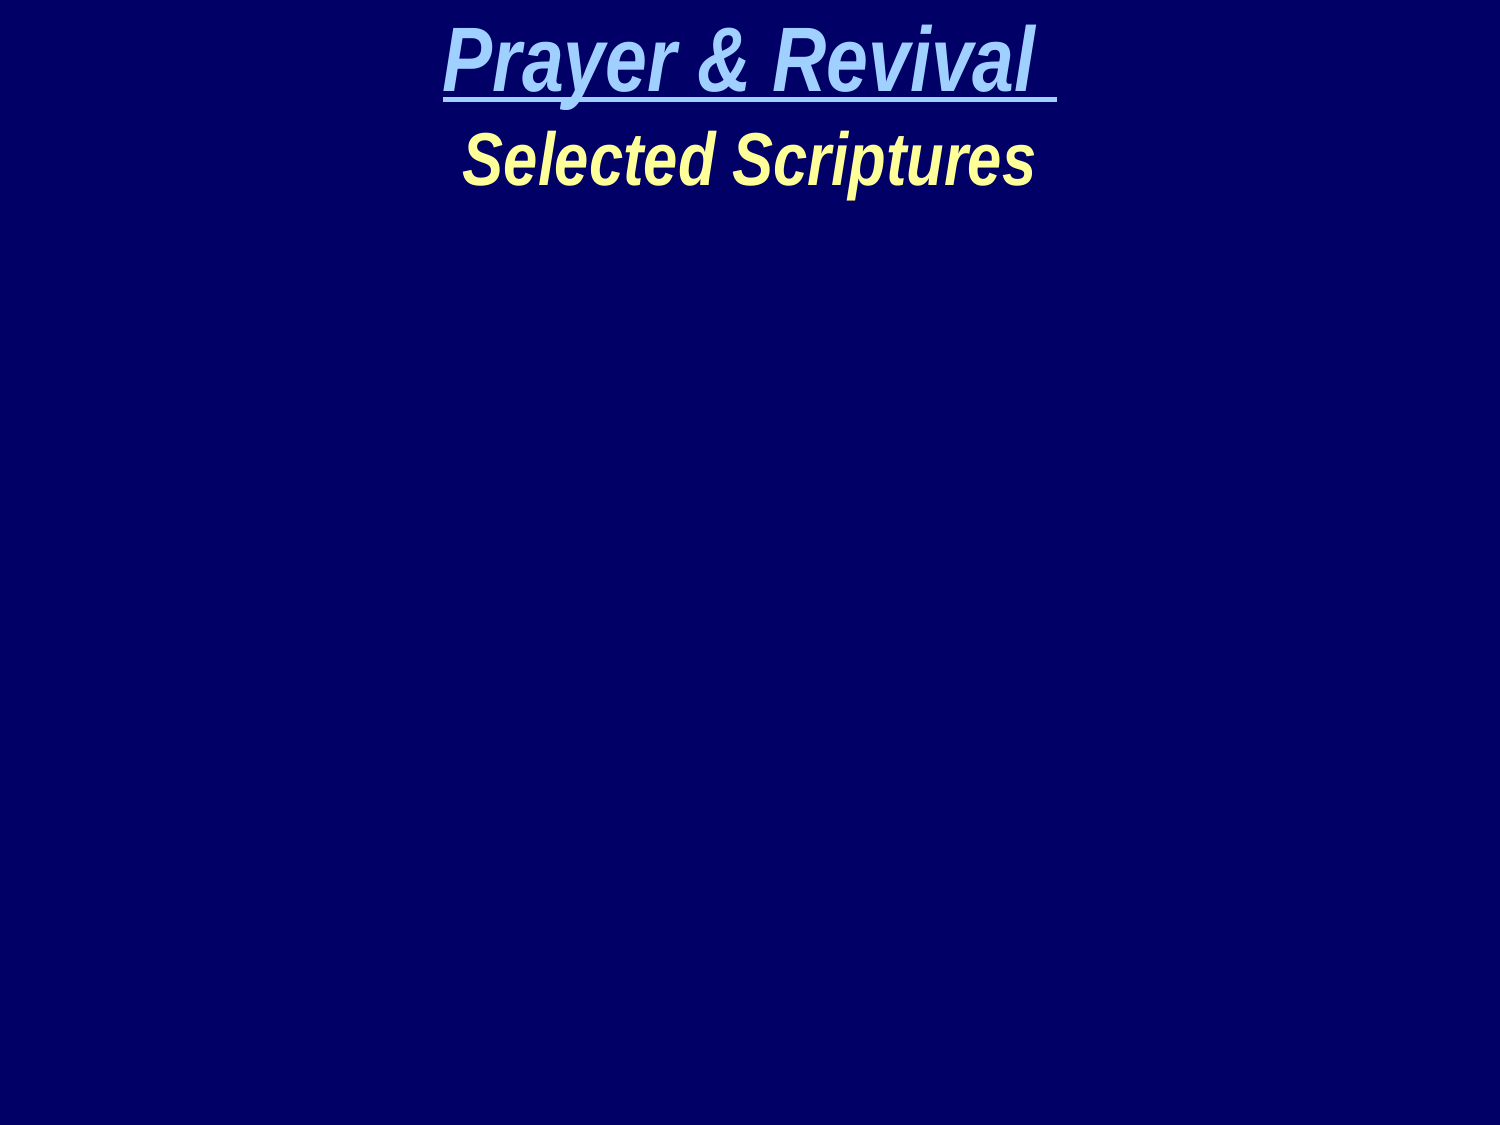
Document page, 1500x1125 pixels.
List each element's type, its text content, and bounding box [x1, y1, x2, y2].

title Prayer & Revival Selected Scriptures [0, 0, 1500, 201]
